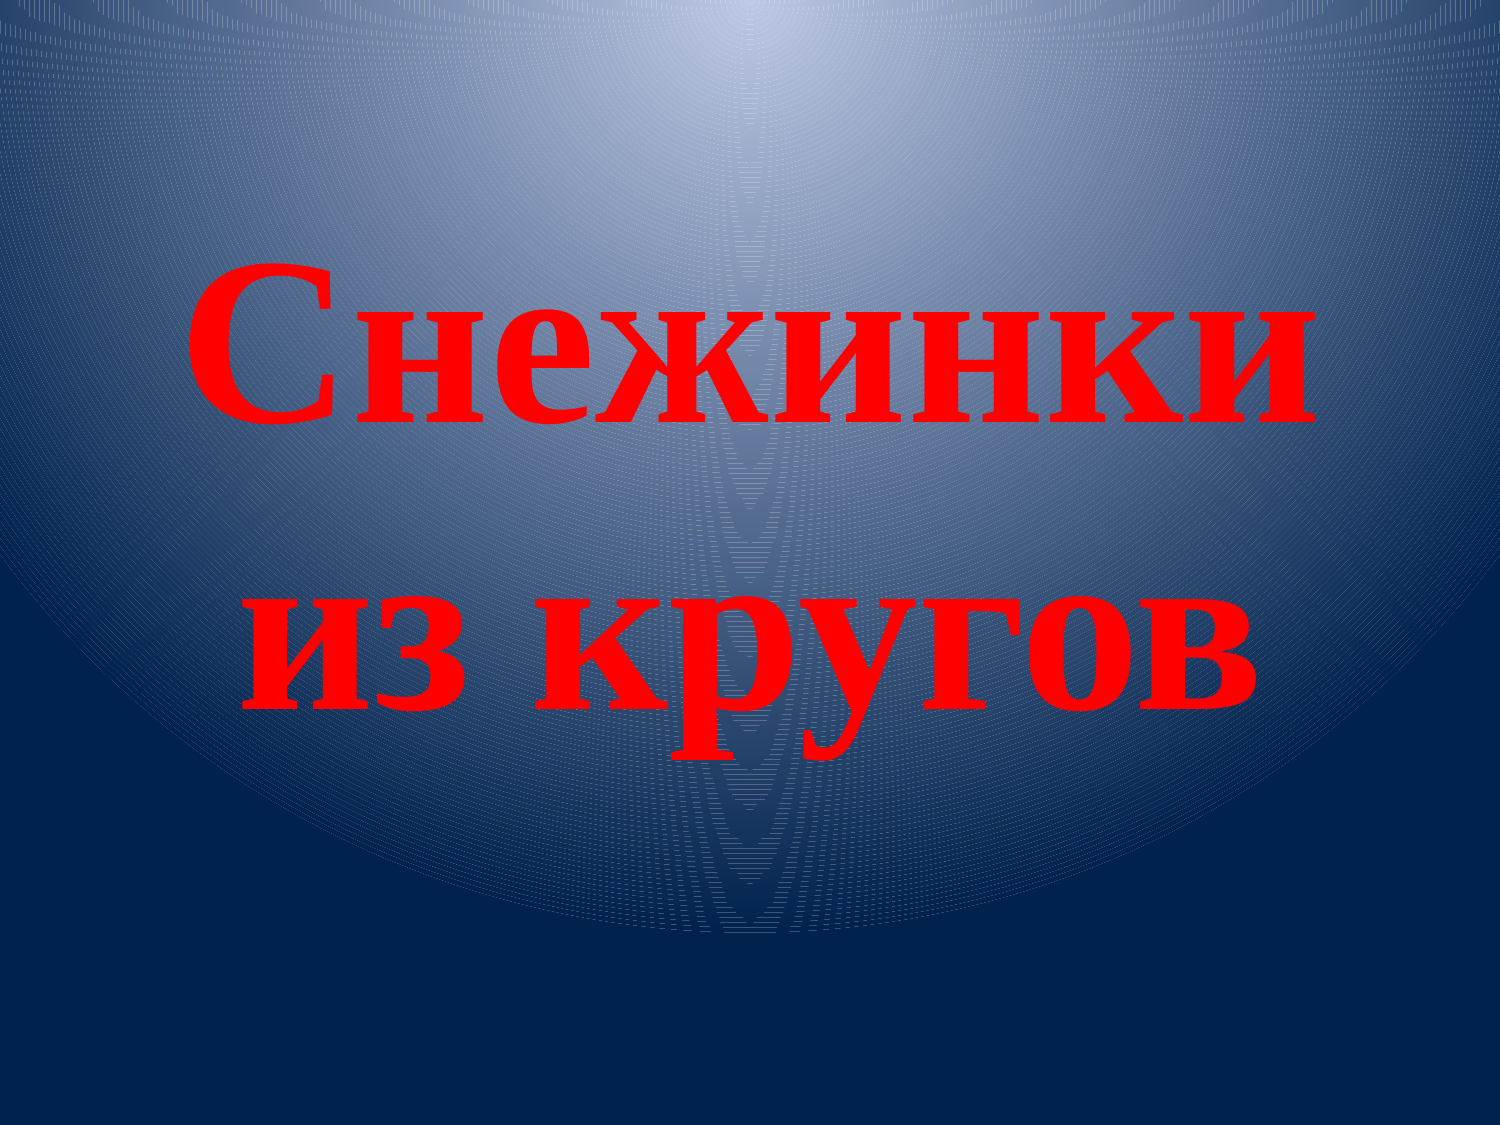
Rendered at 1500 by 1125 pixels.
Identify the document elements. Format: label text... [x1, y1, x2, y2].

title Снежинки из кругов [112, 349, 1388, 591]
